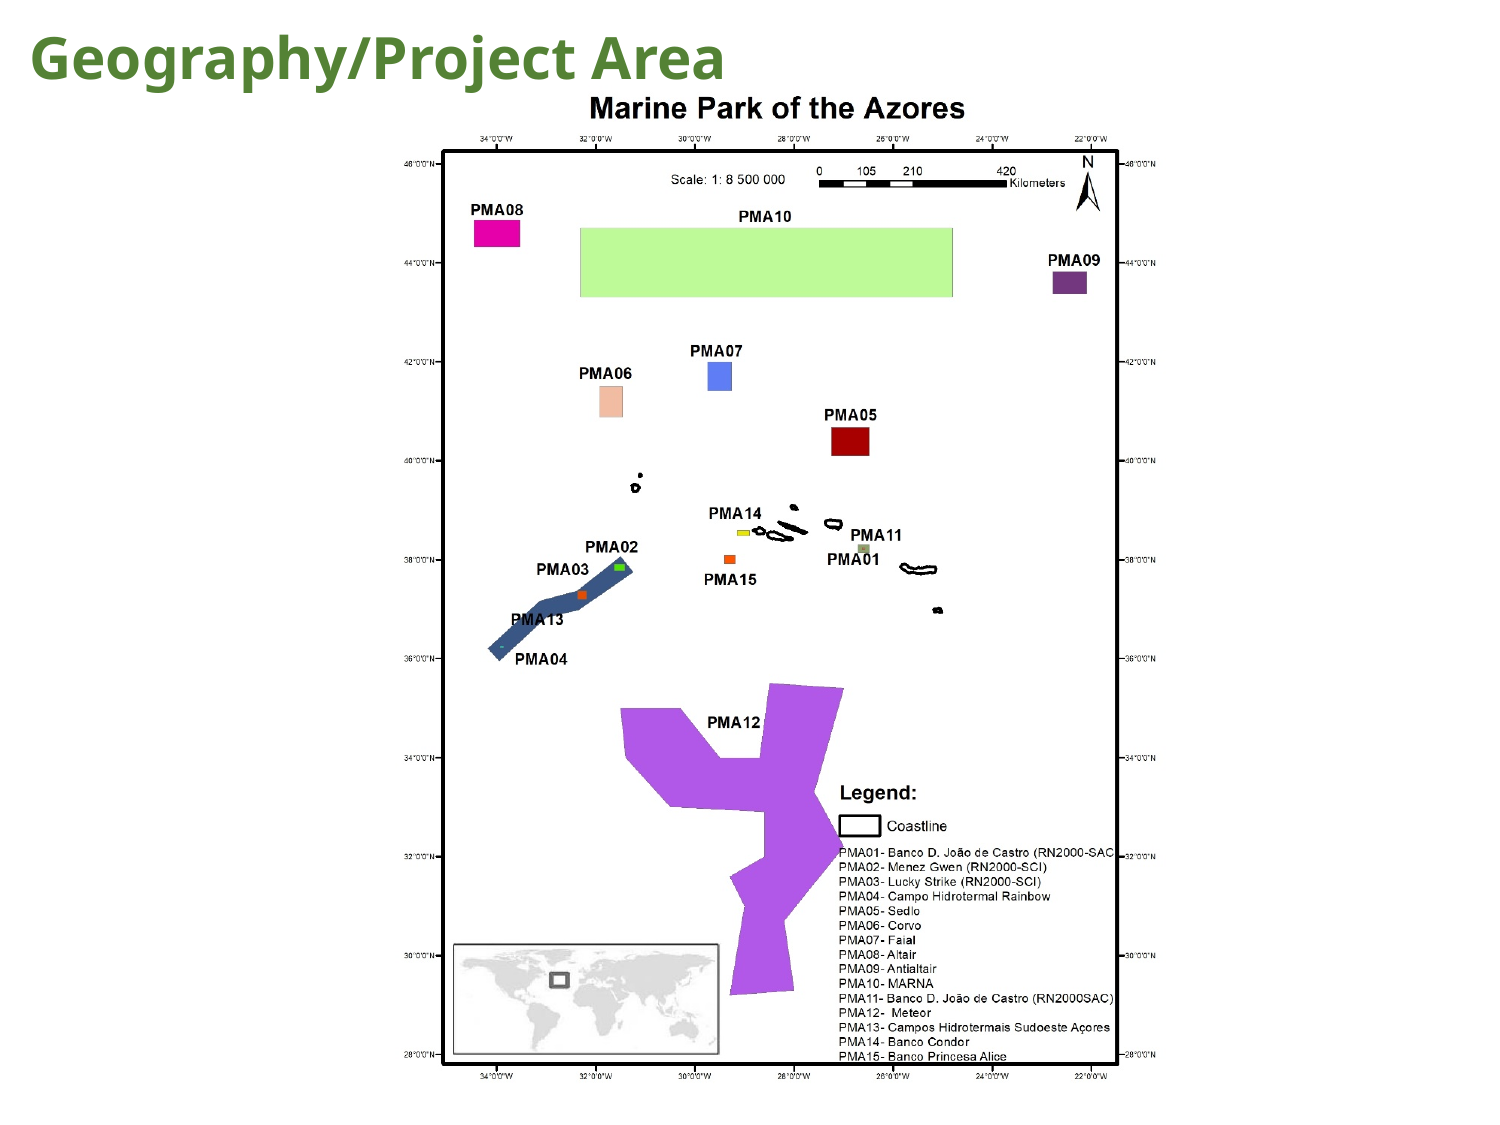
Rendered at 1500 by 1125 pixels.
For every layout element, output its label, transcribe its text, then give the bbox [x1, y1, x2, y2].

picture [371, 73, 1189, 1125]
text_box Geography/Project Area [29, 0, 1012, 161]
